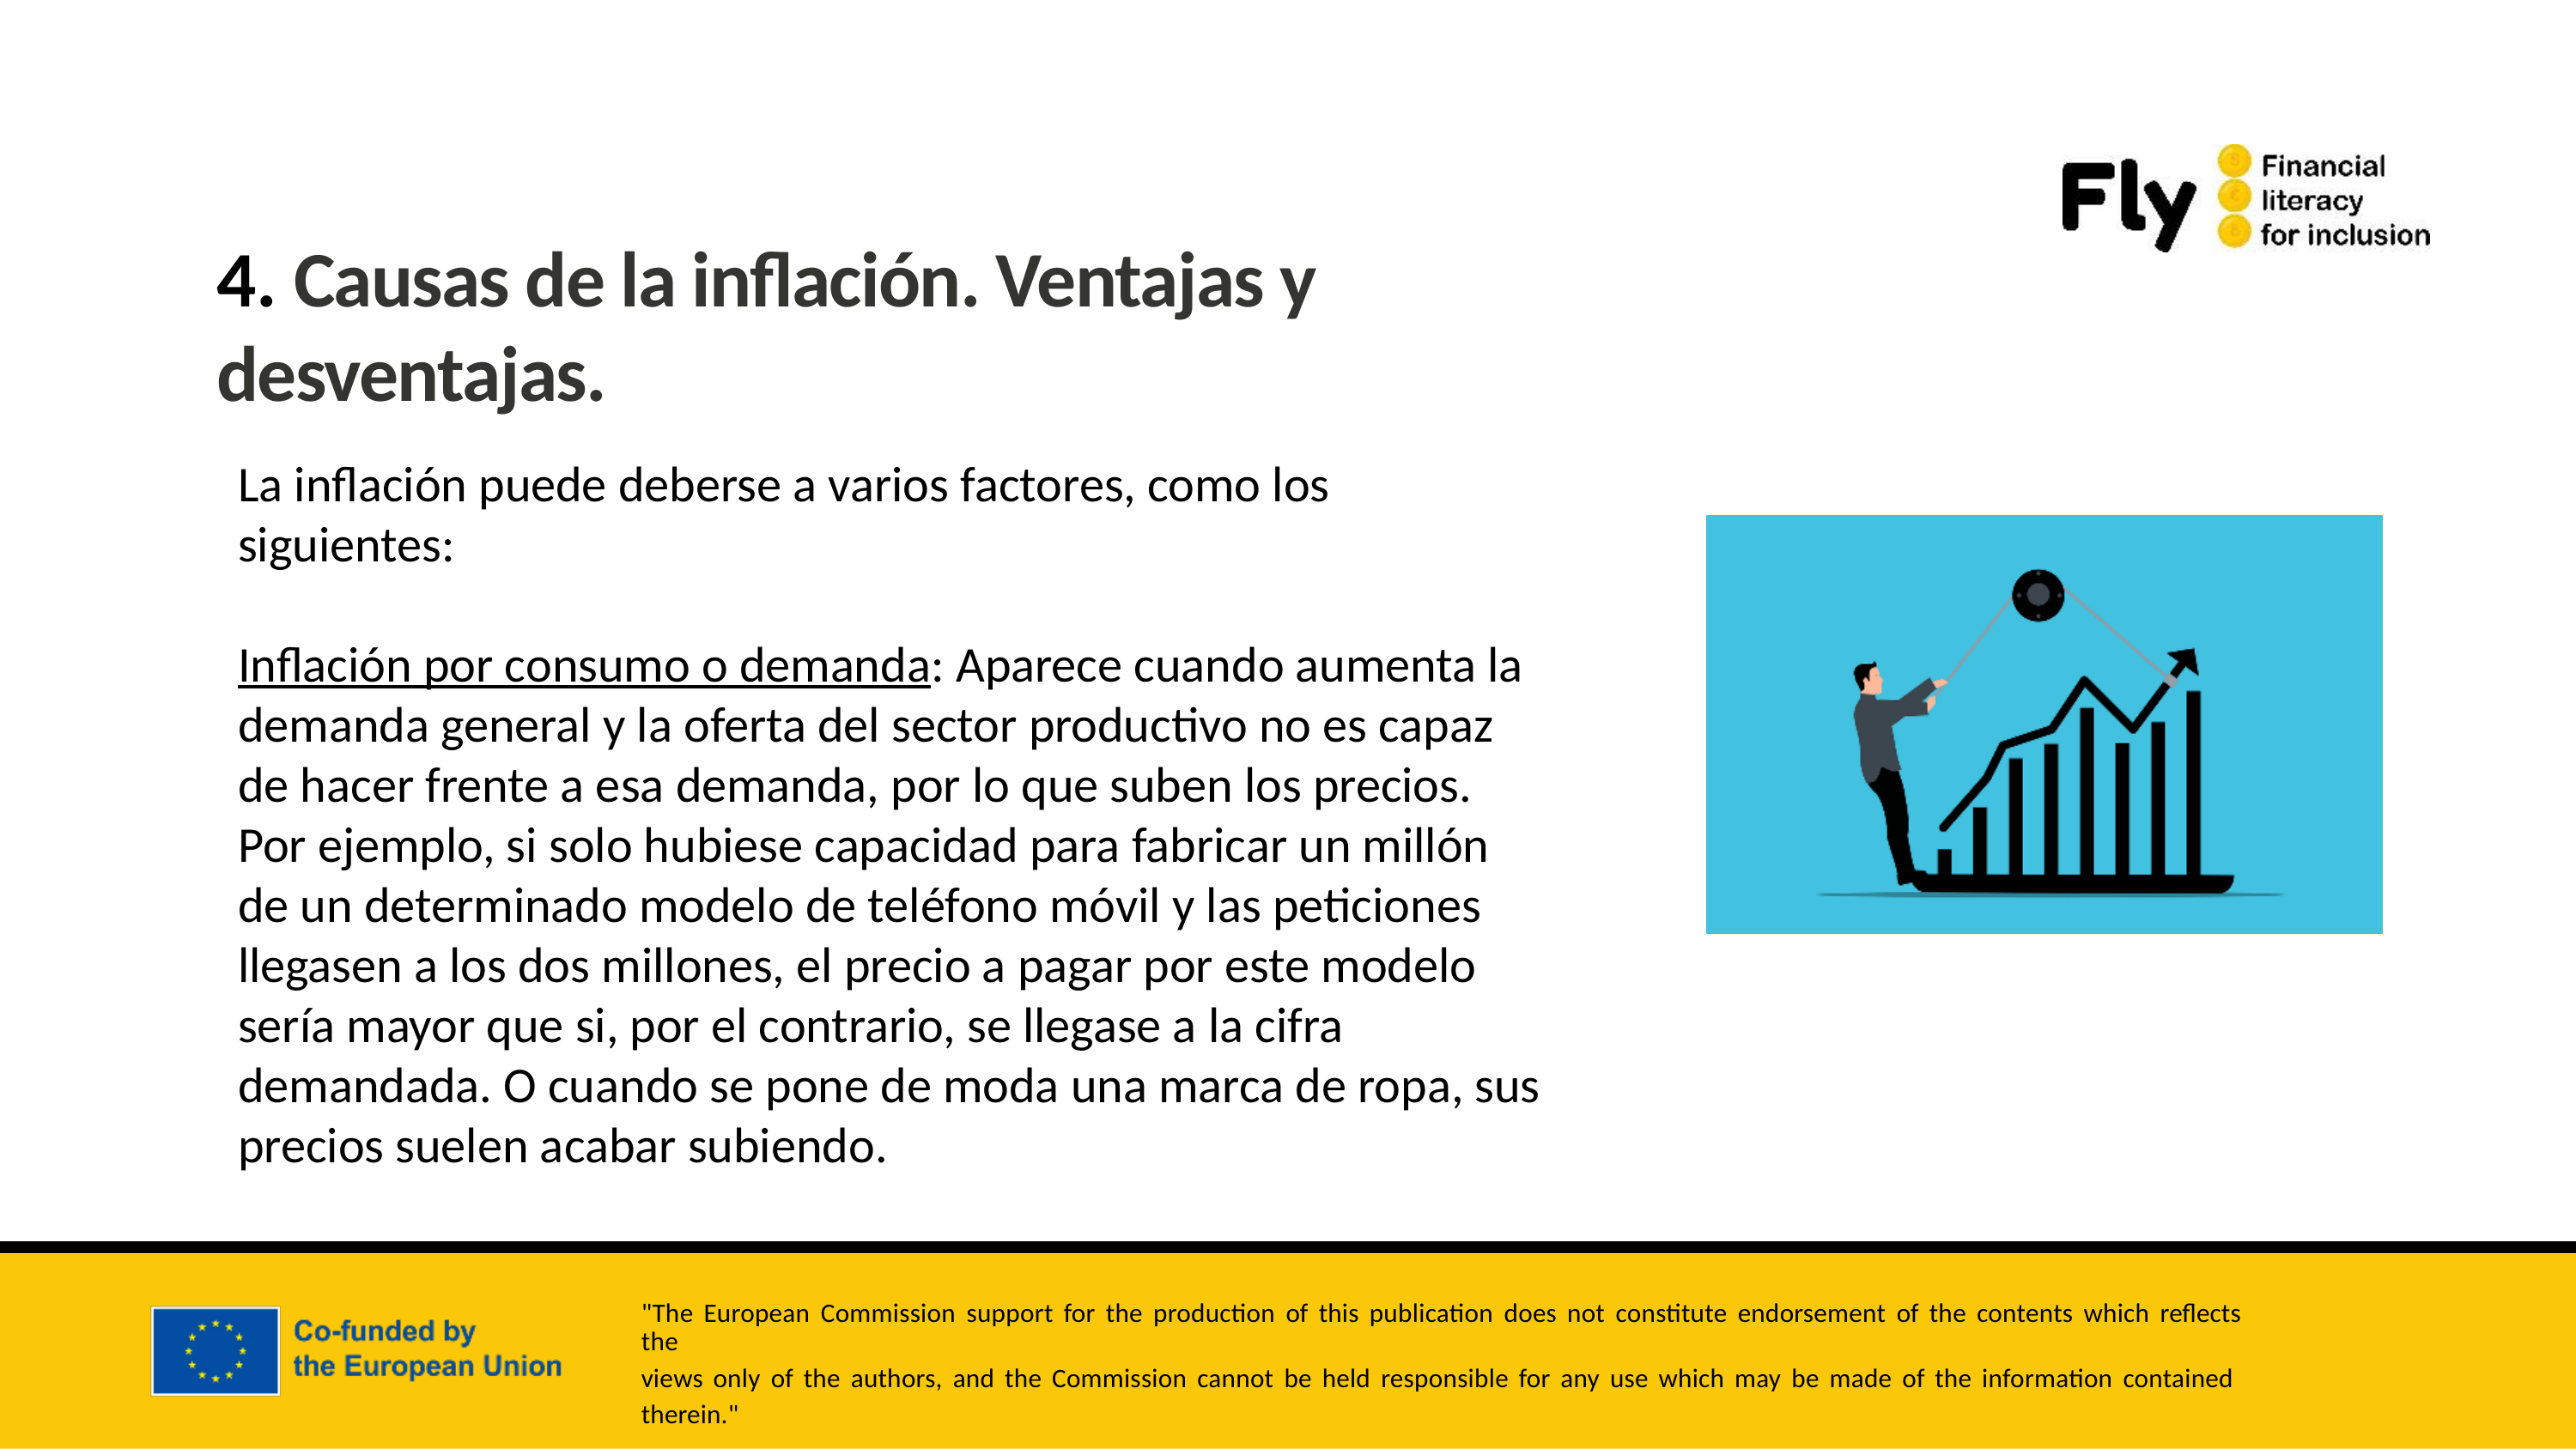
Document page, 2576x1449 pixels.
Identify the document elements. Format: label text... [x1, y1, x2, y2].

picture [2063, 144, 2430, 252]
picture [149, 1304, 593, 1399]
text_box 4. Causas de la inflación. Ventajas y desventajas. [204, 221, 1621, 423]
text_box La inflación puede deberse a varios factores, como los siguientes: Inflación por consumo o demanda: Aparece cuando aumenta la demanda general y la oferta del sector productivo no es capaz de hacer frente a esa demanda, por lo que suben los precios. Por ejemplo, si solo hubiese capacidad para fabricar un millón de un determinado modelo de teléfono móvil y las peticiones llegasen a los dos millones, el precio a pagar por este modelo sería mayor que si, por el contrario, se llegase a la cifra demandada. O cuando se pone de moda una marca de ropa, sus precios suelen acabar subiendo. [225, 445, 1557, 1300]
picture [1706, 514, 2384, 934]
